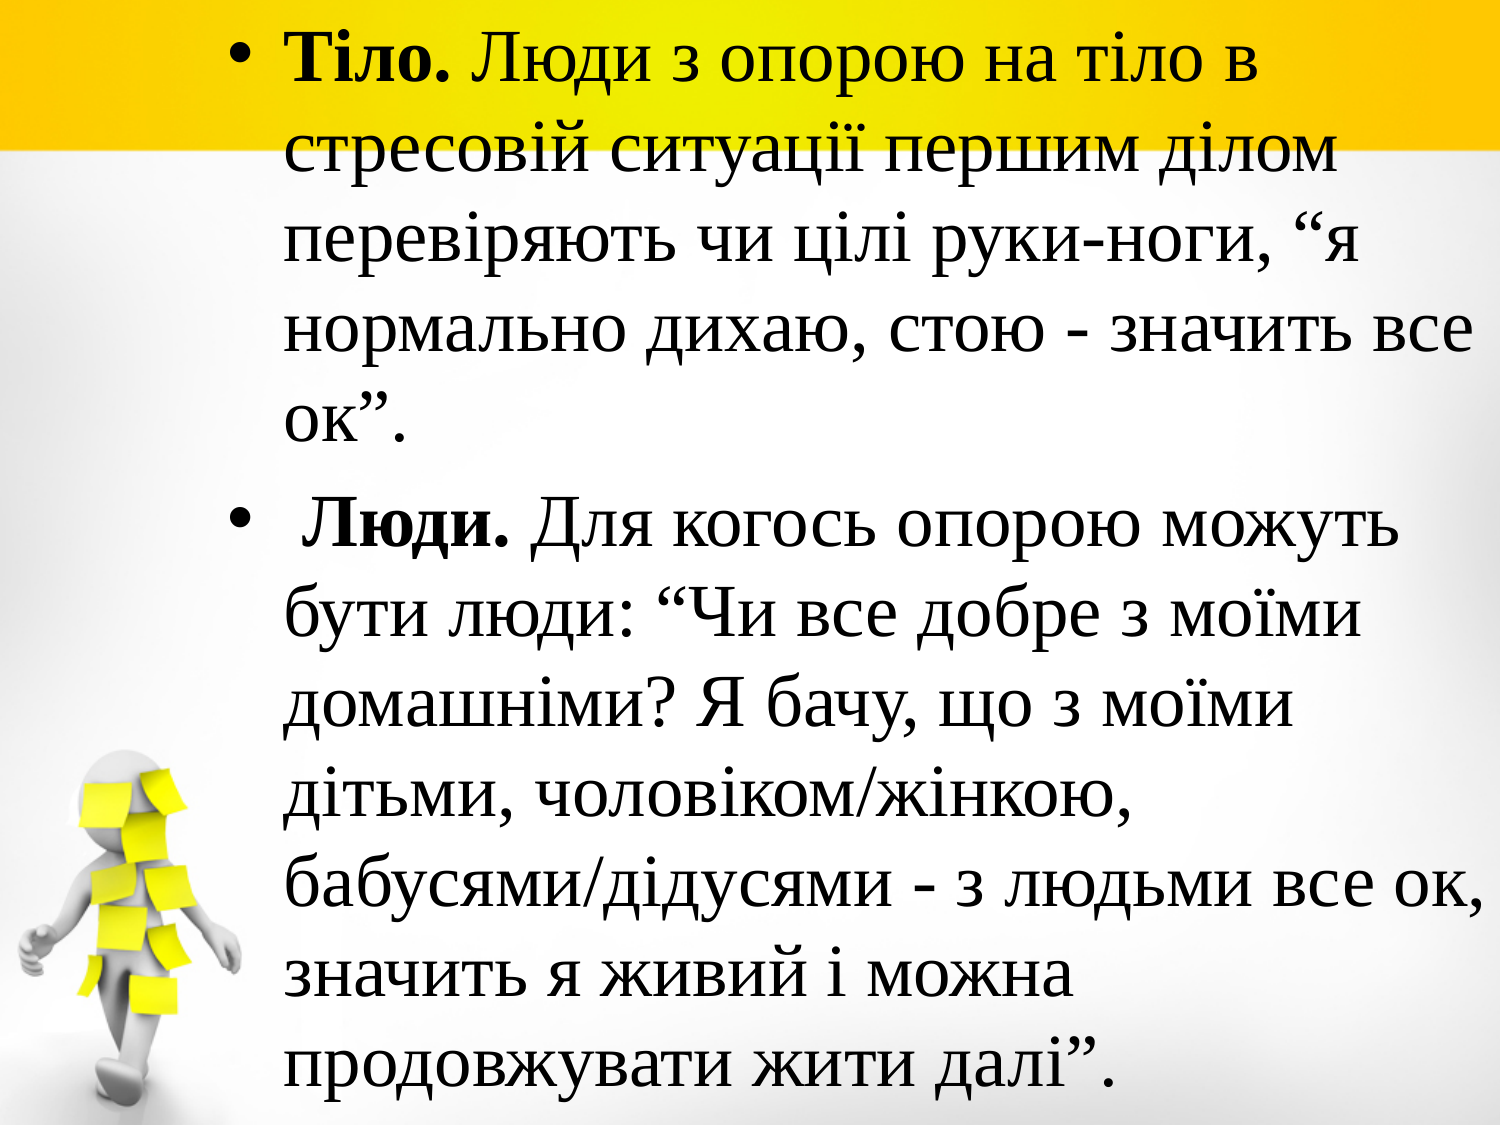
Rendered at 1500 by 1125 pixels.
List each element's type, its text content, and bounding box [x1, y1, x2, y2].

list Тіло. Люди з опорою на тіло в стресовій ситуації першим ділом перевіряють чи цілі руки-ноги, “я нормально дихаю, стою - значить все ок”. Люди. Для когось опорою можуть бути люди: “Чи все добре з моїми домашніми? Я бачу, що з моїми дітьми, чоловіком/жінкою, бабусями/дідусями - з людьми все ок, значить я живий і можна продовжувати жити далі”. [212, 0, 1500, 741]
picture [0, 0, 1500, 1125]
